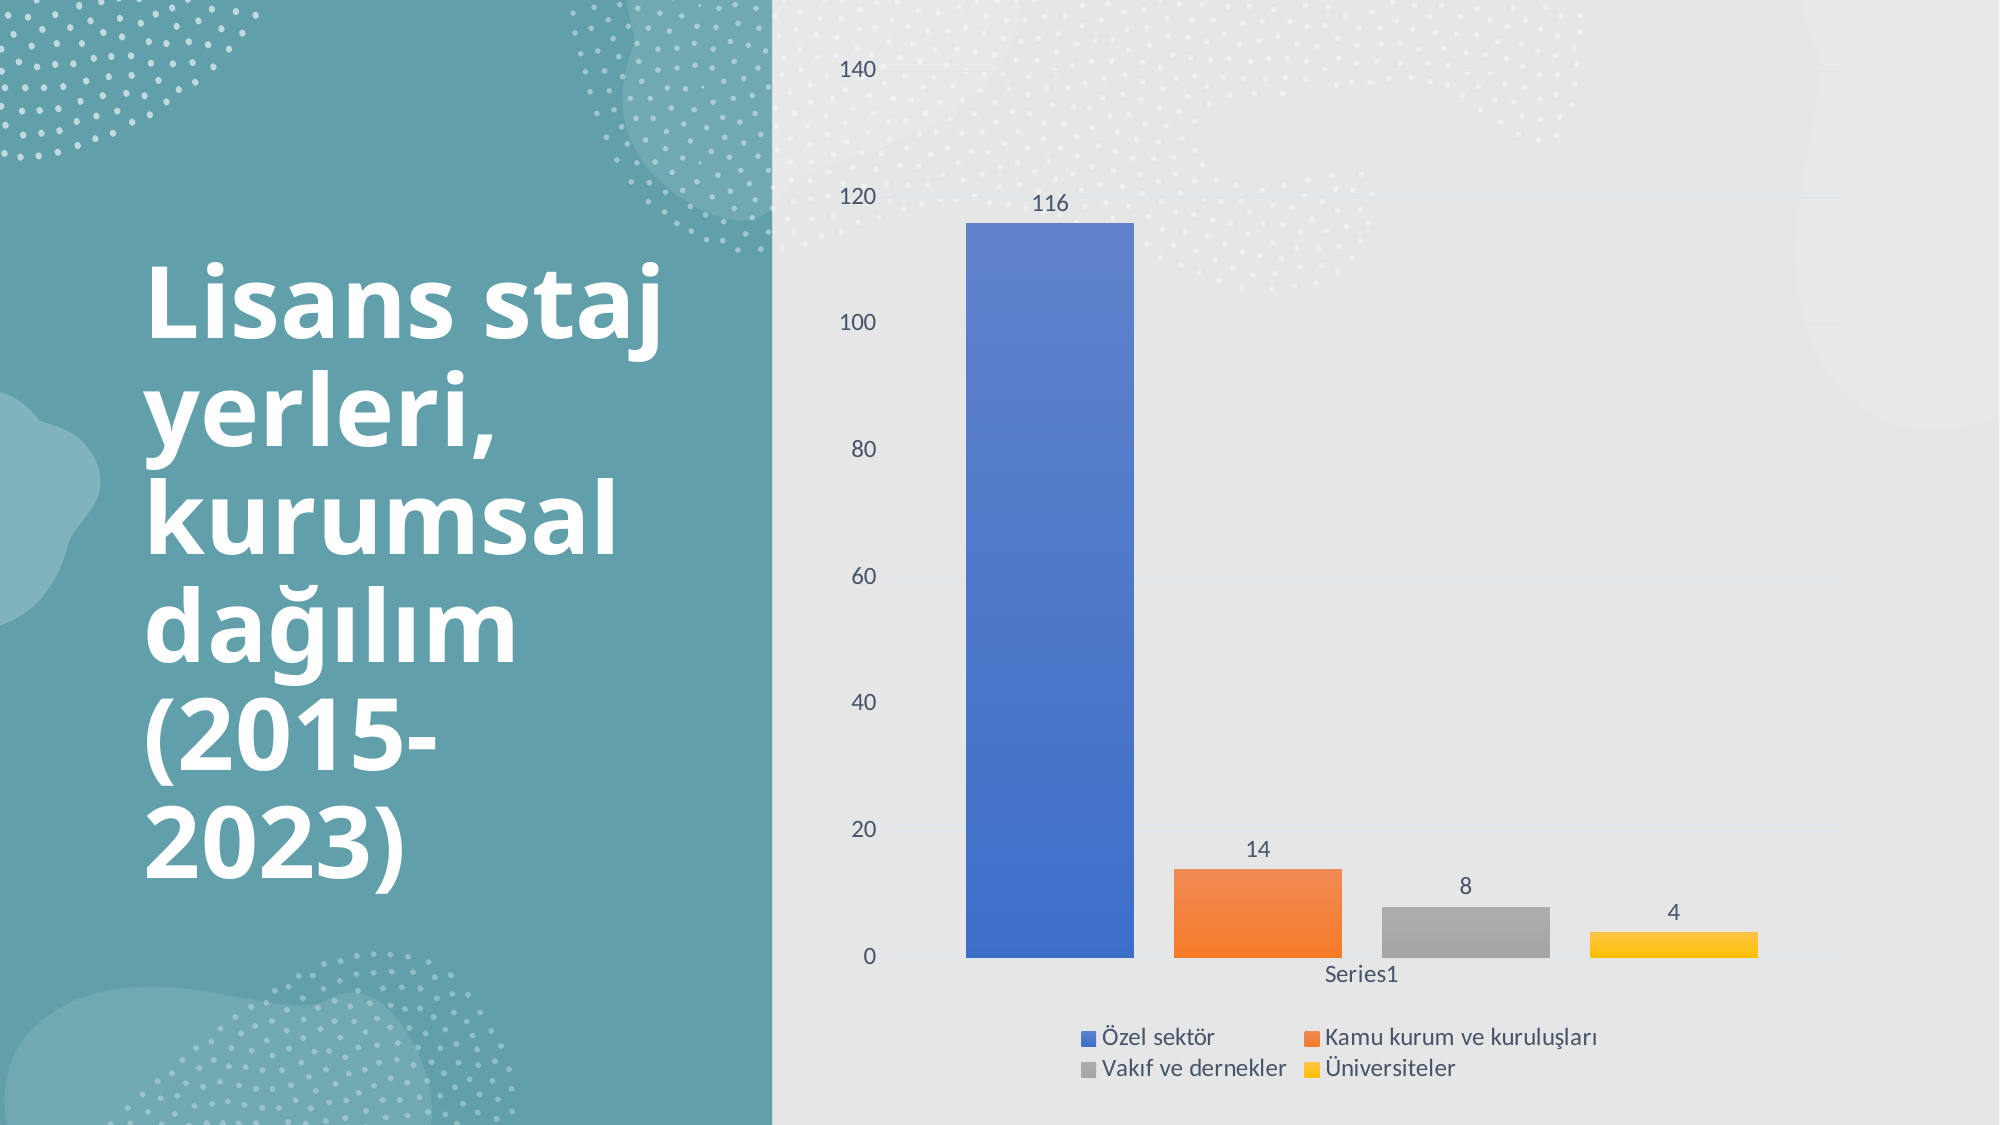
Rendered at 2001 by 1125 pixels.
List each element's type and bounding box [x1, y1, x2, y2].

text_box [0, 0, 2000, 1125]
chart [817, 37, 1863, 1089]
